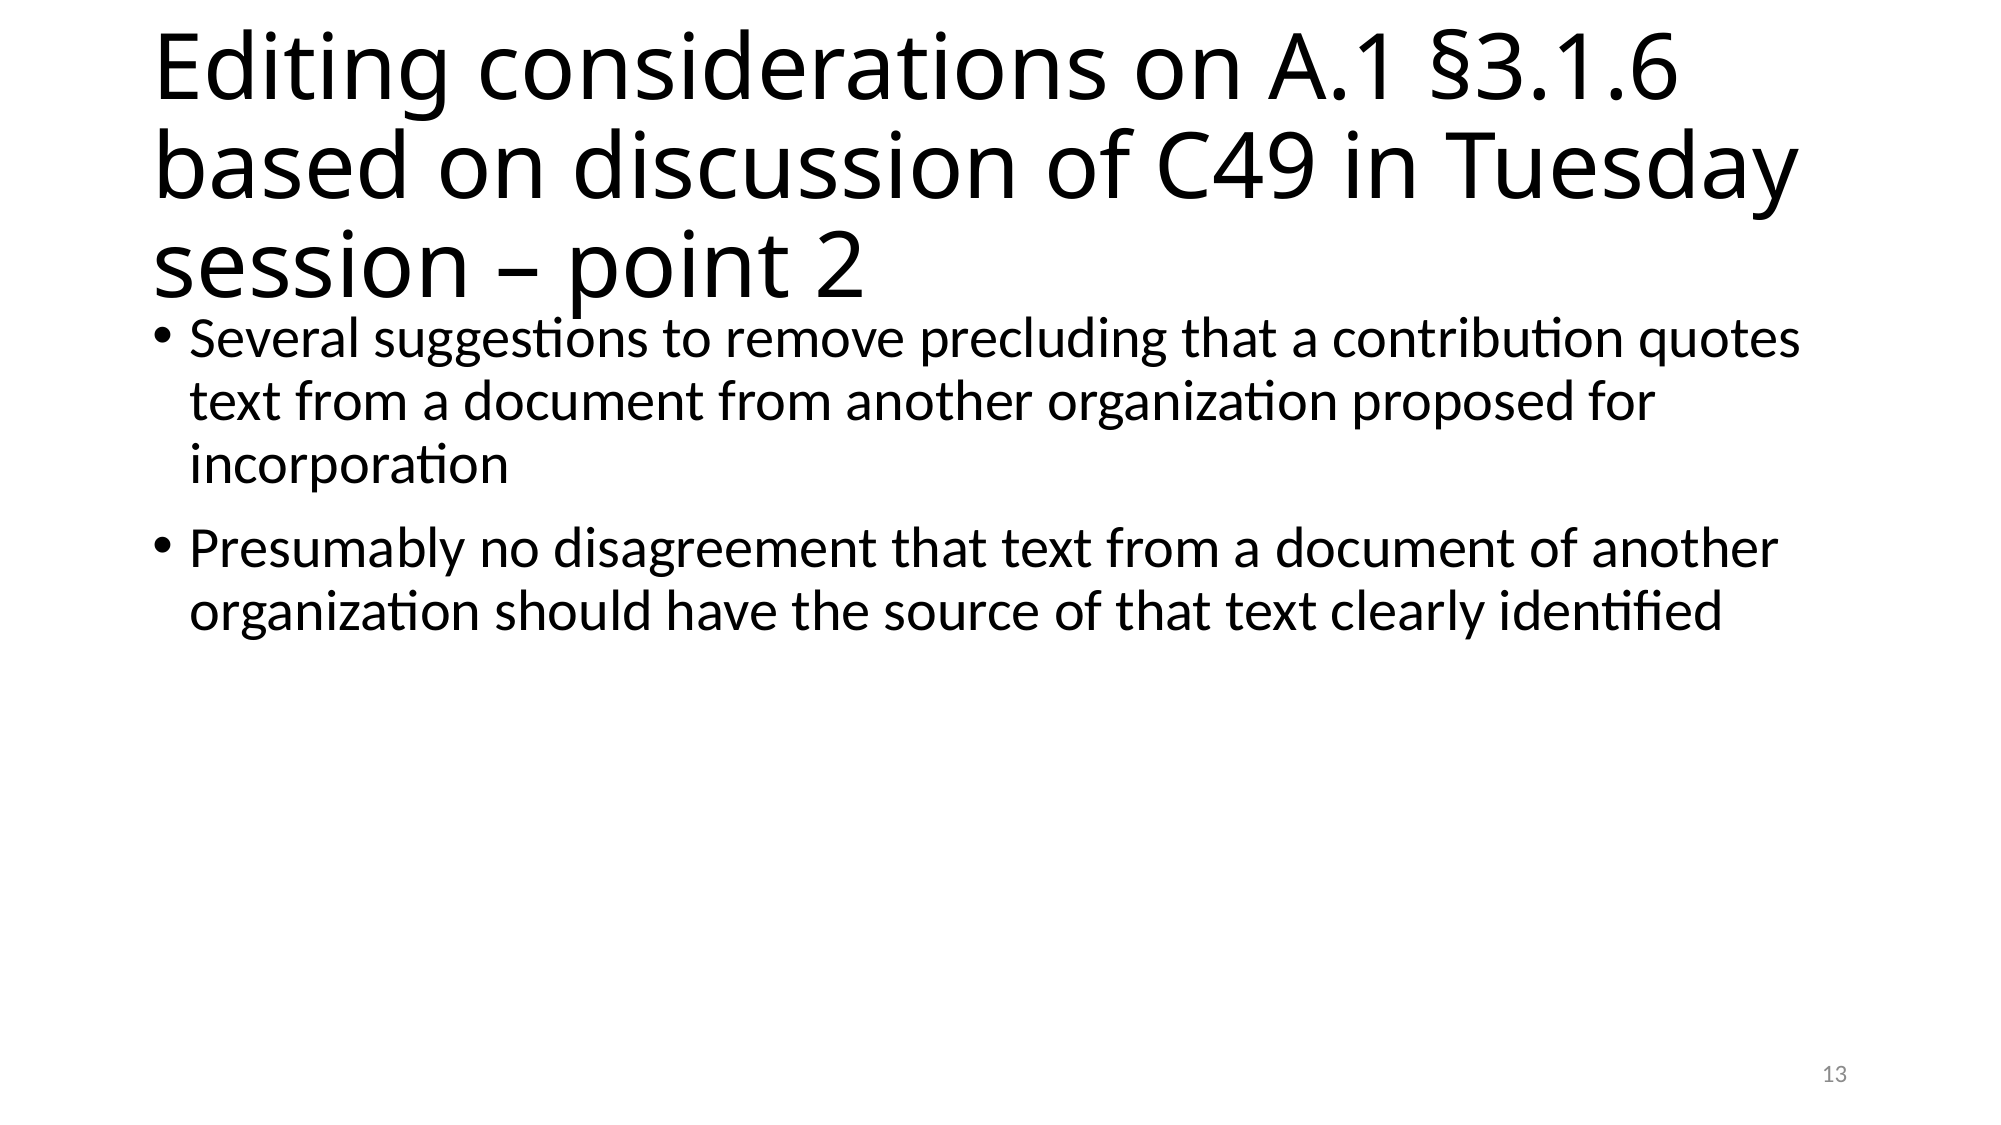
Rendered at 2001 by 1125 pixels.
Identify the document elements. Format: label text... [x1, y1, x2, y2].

list Several suggestions to remove precluding that a contribution quotes text from a document from another organization proposed for incorporation Presumably no disagreement that text from a document of another organization should have the source of that text clearly identified [137, 299, 1863, 1014]
title Editing considerations on A.1 §3.1.6 based on discussion of C49 in Tuesday session – point 2 [137, 59, 1863, 278]
slide_number 13 [1412, 1042, 1863, 1103]
